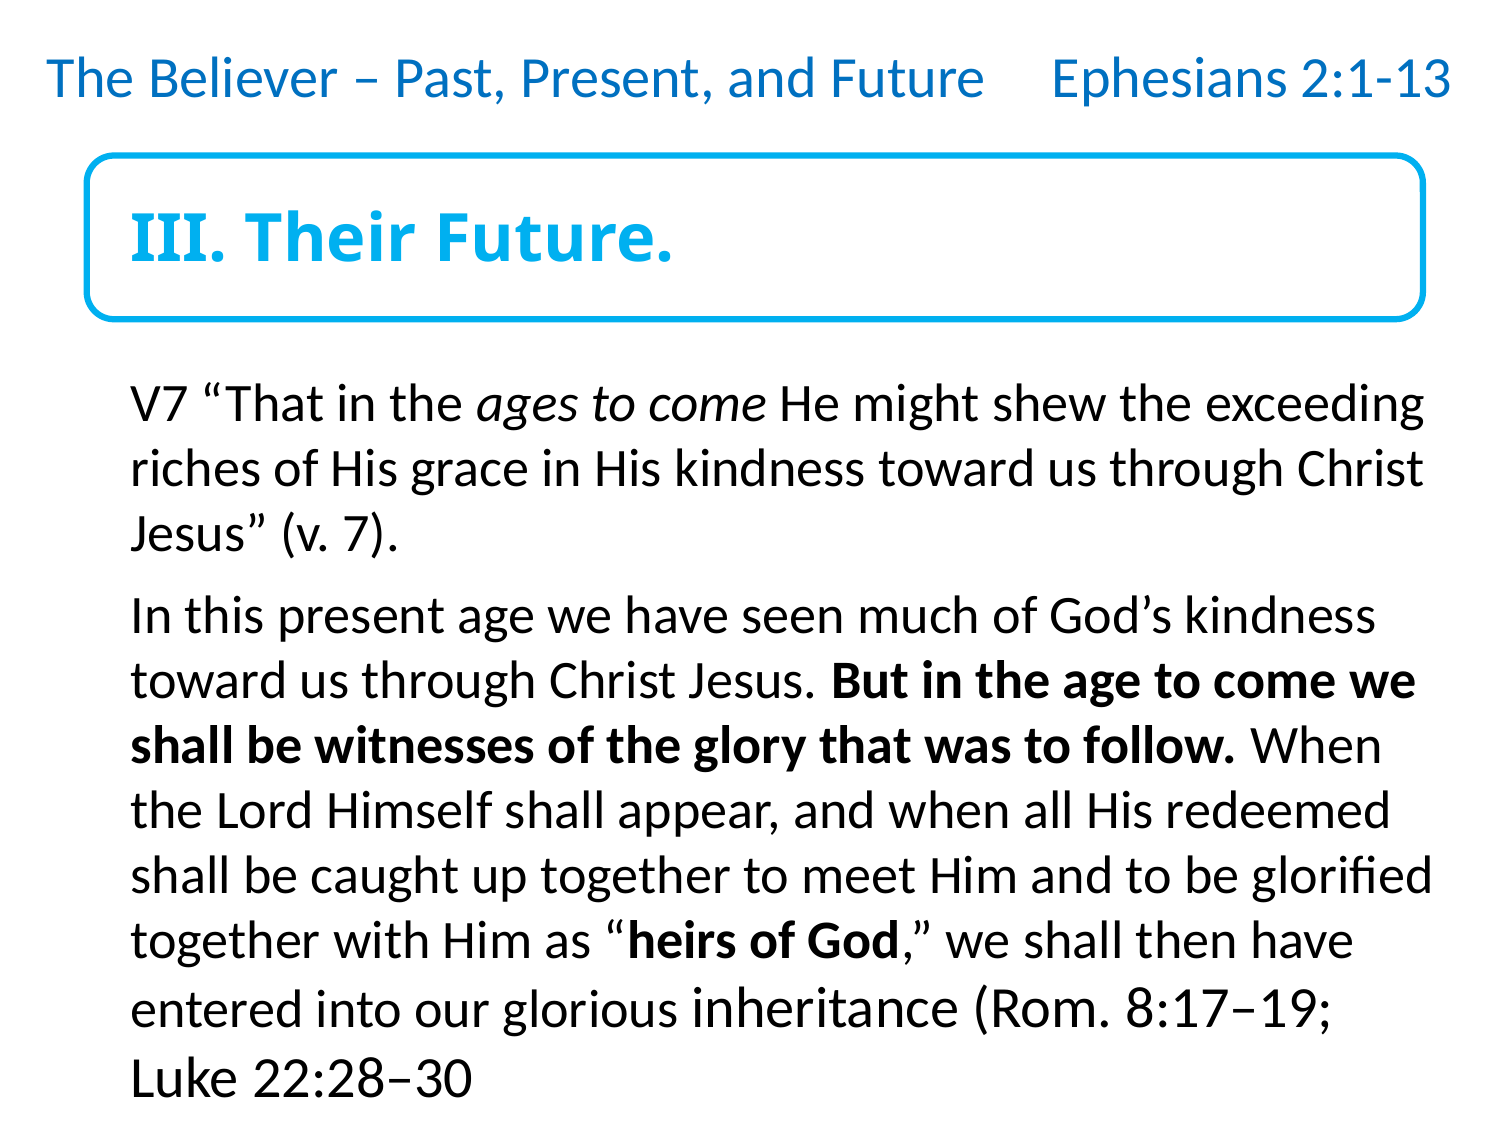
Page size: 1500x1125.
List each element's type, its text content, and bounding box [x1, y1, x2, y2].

text_box The Believer – Past, Present, and Future Ephesians 2:1-13 [0, 31, 1500, 117]
text_box [85, 154, 1424, 321]
text_box III. Their Future. V7 “That in the ages to come He might shew the exceeding riches of His grace in His kindness toward us through Christ Jesus” (v. 7). In this present age we have seen much of God’s kindness toward us through Christ Jesus. But in the age to come we shall be witnesses of the glory that was to follow. When the Lord Himself shall appear, and when all His redeemed shall be caught up together to meet Him and to be glorified together with Him as “heirs of God,” we shall then have entered into our glorious inheritance (Rom. 8:17–19; Luke 22:28–30 [115, 187, 1452, 1117]
